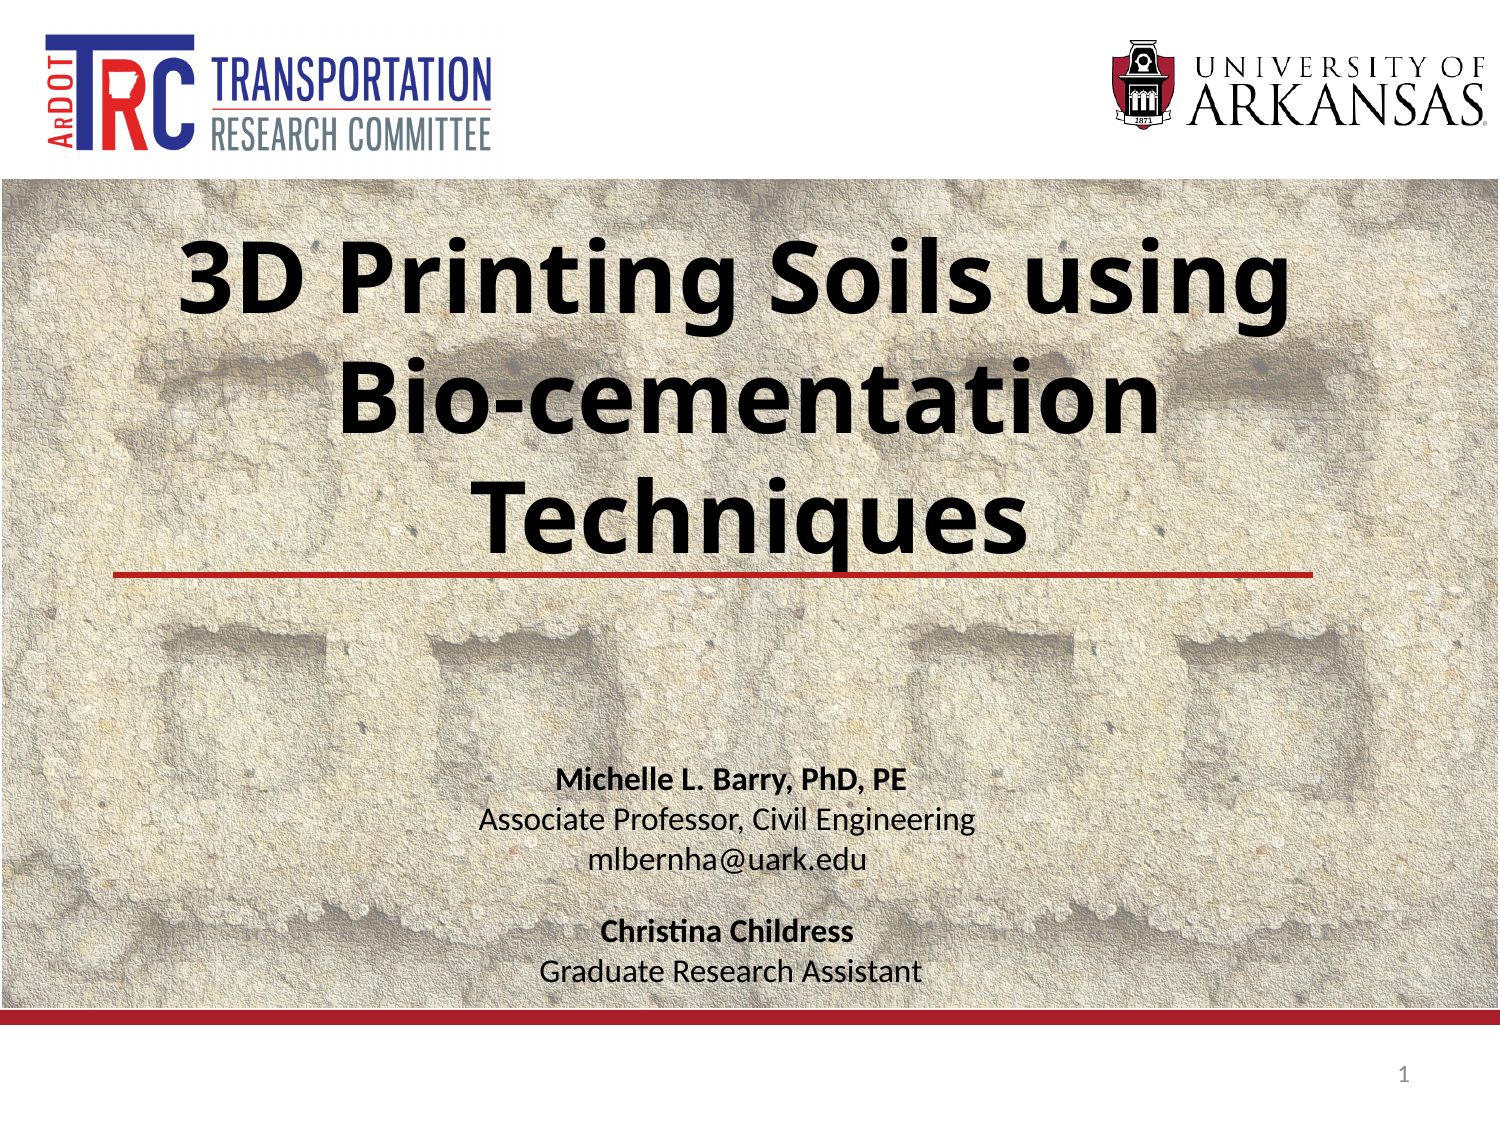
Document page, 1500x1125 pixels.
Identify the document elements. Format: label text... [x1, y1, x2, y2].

slide_number 1 [1074, 1042, 1425, 1103]
text_box [0, 1012, 1500, 1027]
picture [2, 179, 1498, 1008]
picture [1112, 39, 1487, 130]
picture [37, 18, 508, 178]
